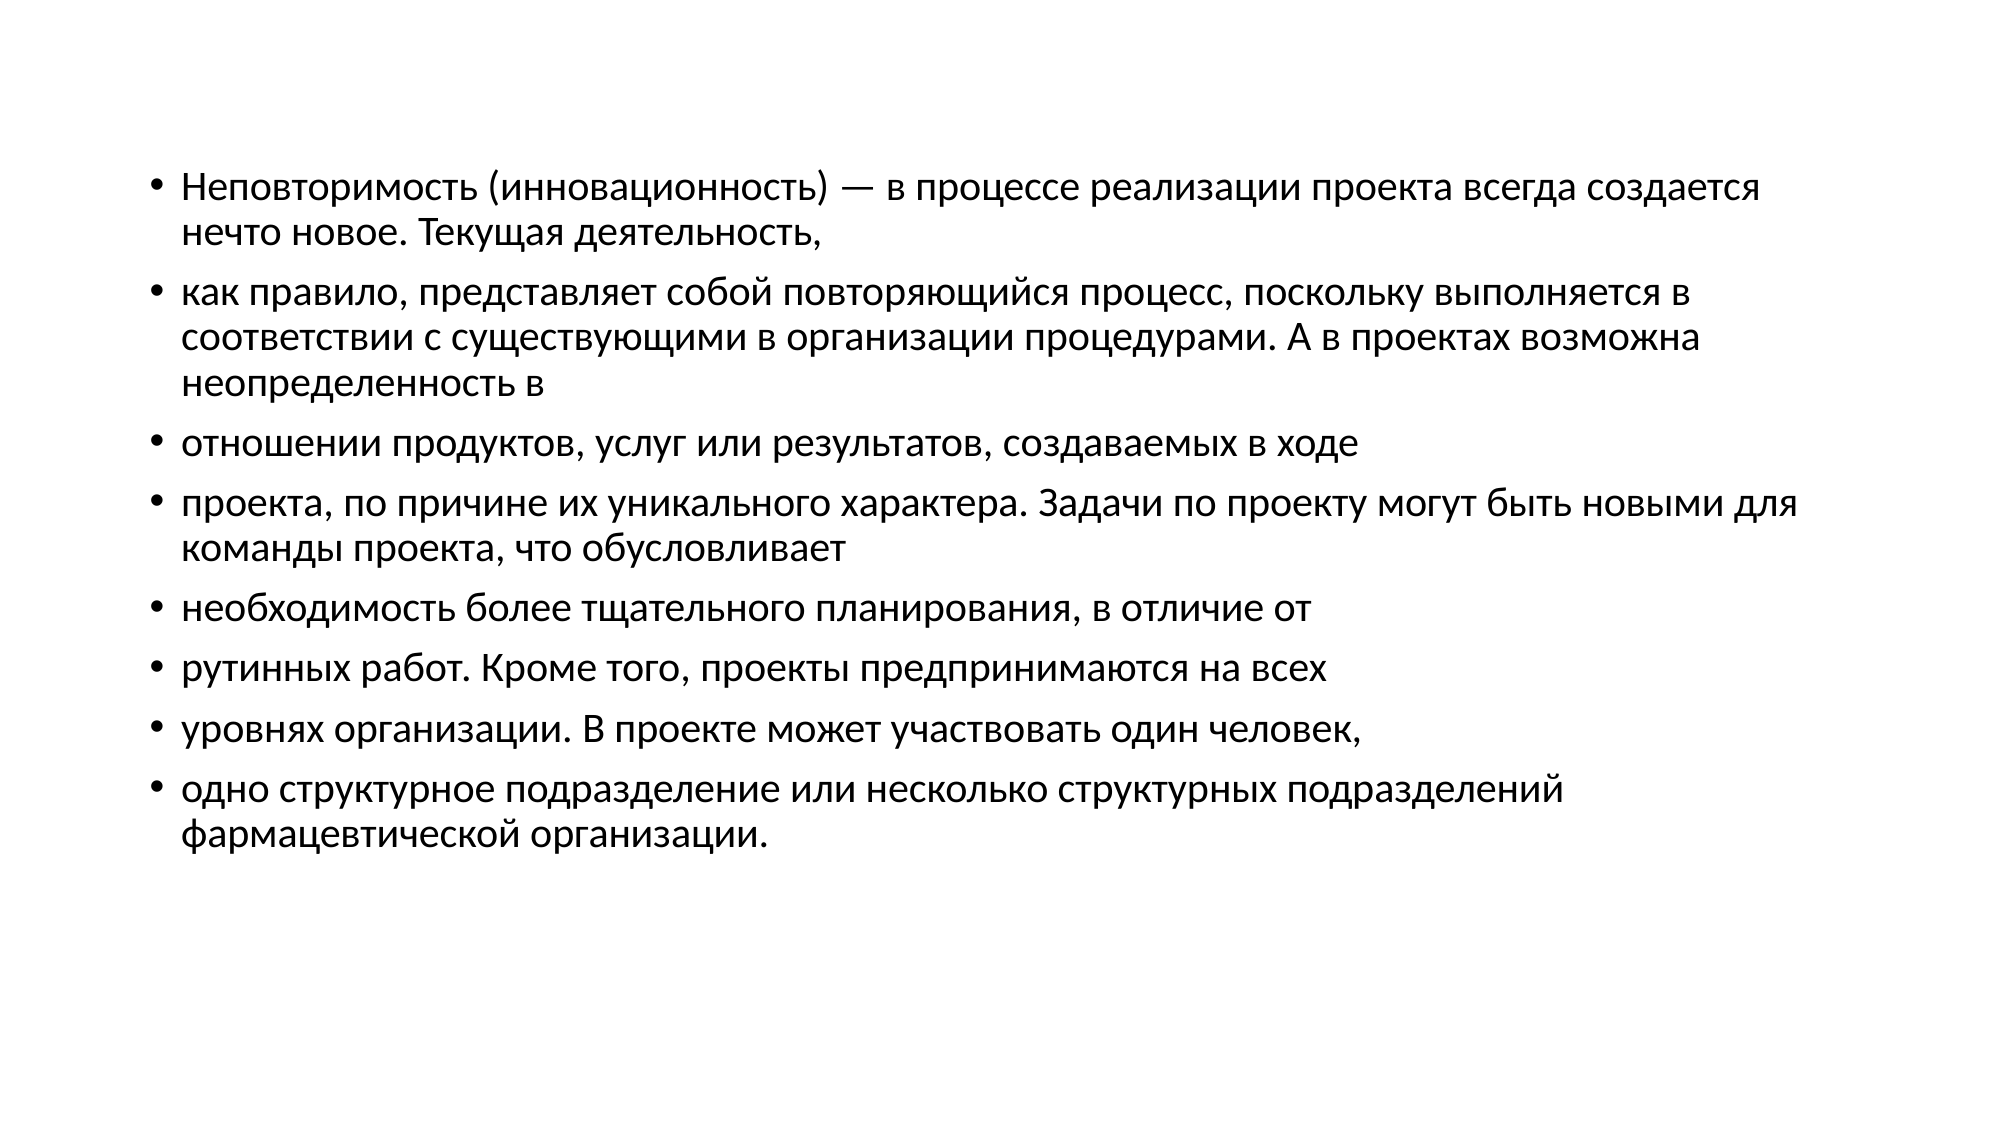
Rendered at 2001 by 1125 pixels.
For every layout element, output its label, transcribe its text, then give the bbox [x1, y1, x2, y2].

list Неповторимость (инновационность) — в процессе реализации проекта всегда создается нечто новое. Текущая деятельность, как правило, представляет собой повторяющийся процесс, поскольку выполняется в соответствии с существующими в организации процедурами. А в проектах возможна неопределенность в отношении продуктов, услуг или результатов, создаваемых в ходе проекта, по причине их уникального характера. Задачи по проекту могут быть новыми для команды проекта, что обусловливает необходимость более тщательного планирования, в отличие от рутинных работ. Кроме того, проекты предпринимаются на всех уровнях организации. В проекте может участвовать один человек, одно структурное подразделение или несколько структурных подразделений фармацевтической организации. [134, 156, 1860, 871]
